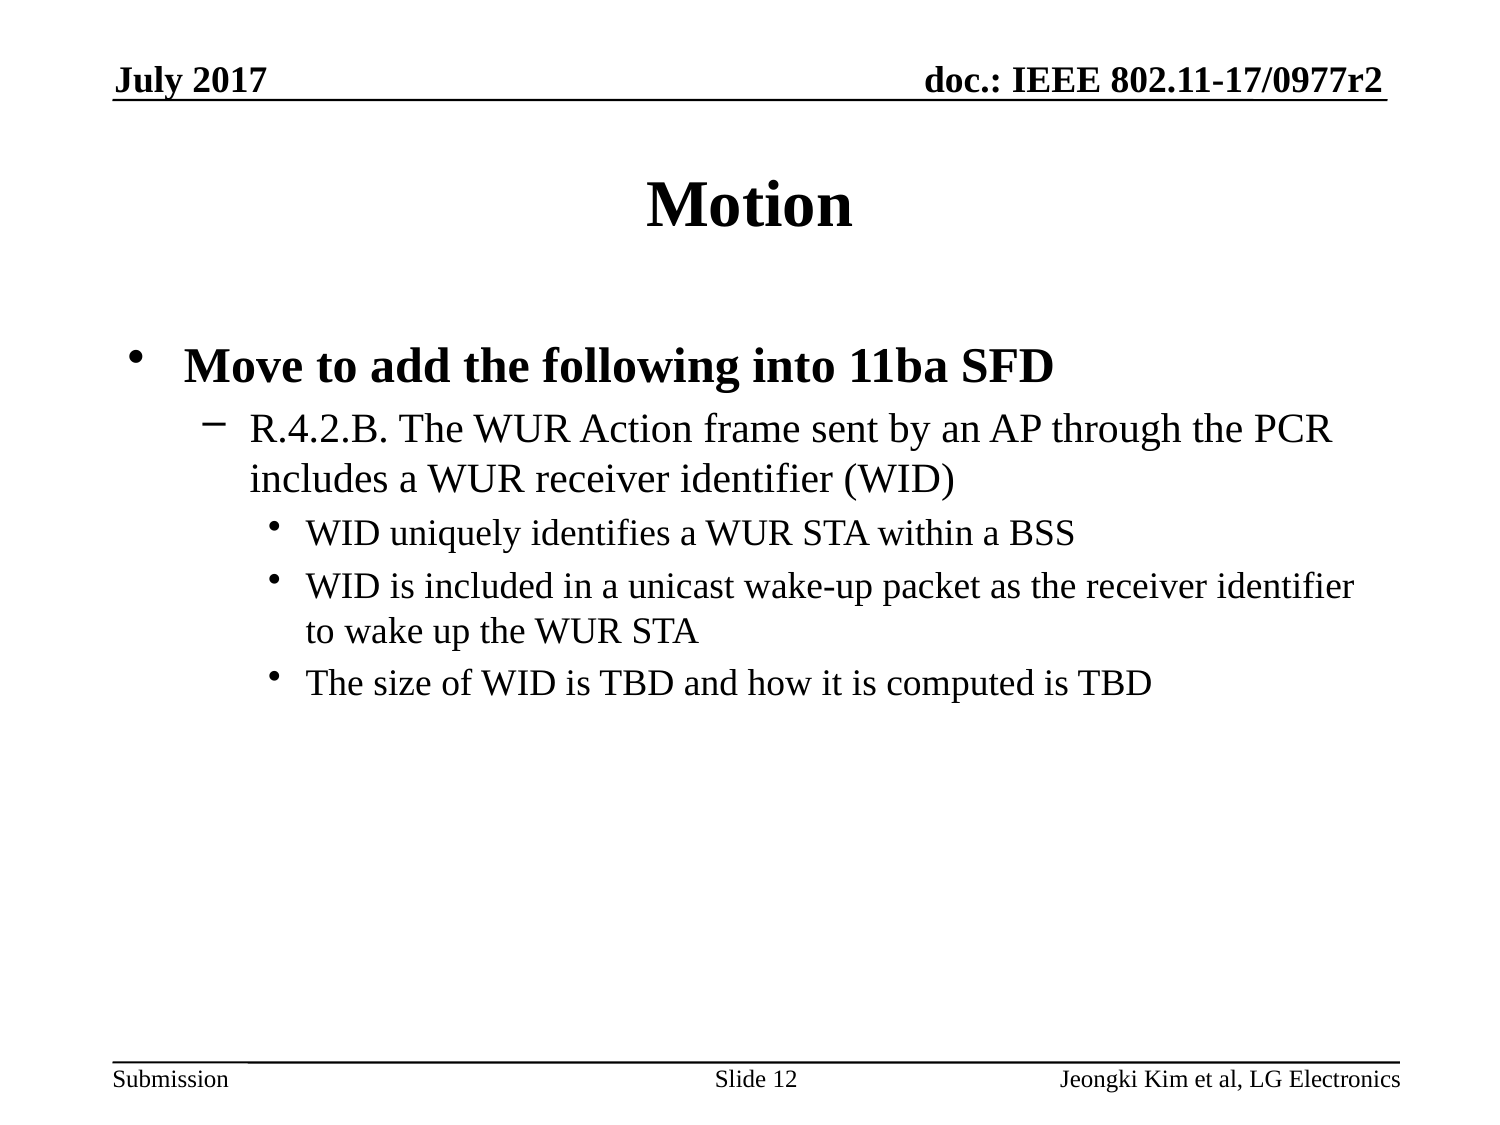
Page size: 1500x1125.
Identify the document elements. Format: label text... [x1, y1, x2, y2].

footer Jeongki Kim et al, LG Electronics [1055, 1061, 1402, 1093]
slide_number Slide 12 [712, 1061, 800, 1093]
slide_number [114, 54, 270, 101]
list Move to add the following into 11ba SFD R.4.2.B. The WUR Action frame sent by an AP through the PCR includes a WUR receiver identifier (WID) WID uniquely identifies a WUR STA within a BSS WID is included in a unicast wake-up packet as the receiver identifier to wake up the WUR STA The size of WID is TBD and how it is computed is TBD [112, 324, 1388, 1001]
title Motion [112, 112, 1388, 288]
